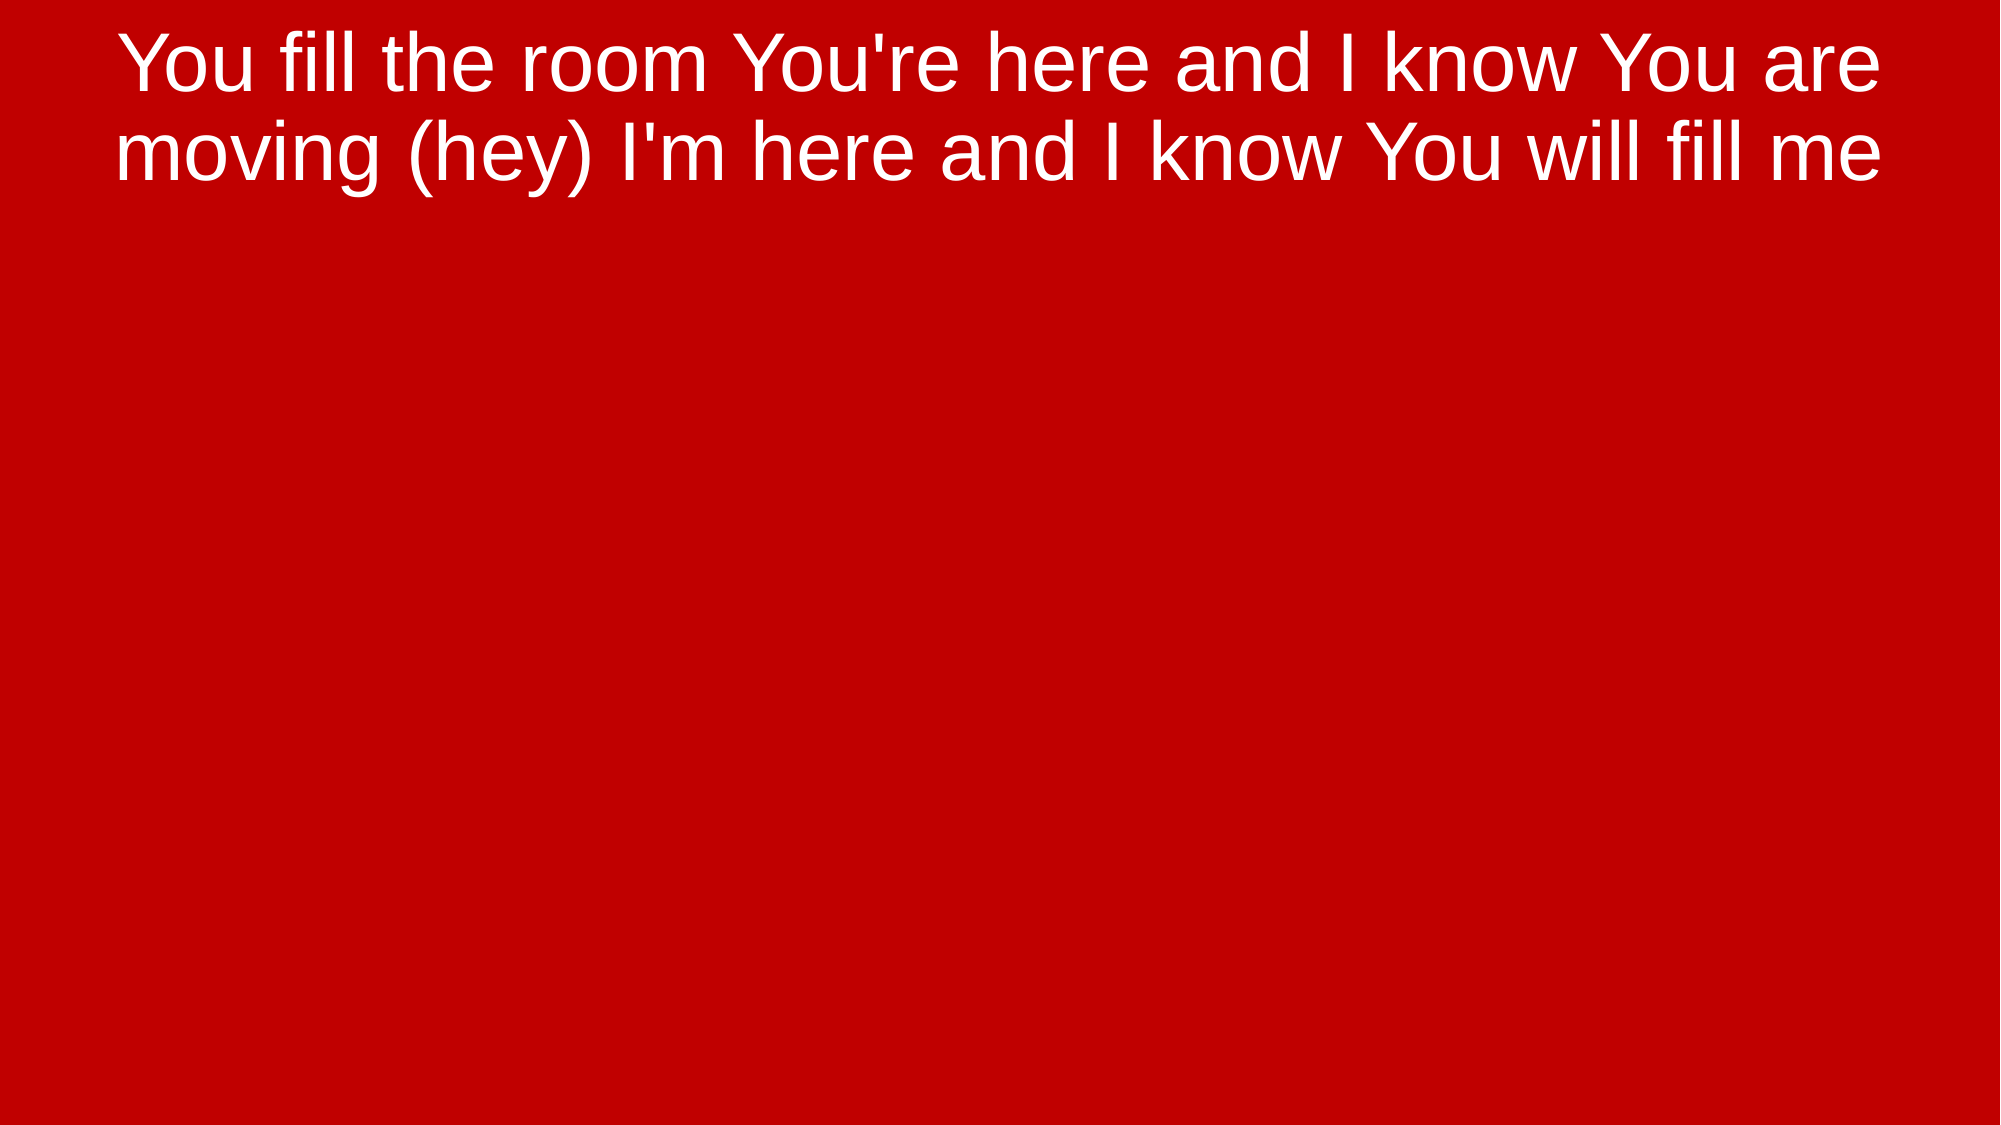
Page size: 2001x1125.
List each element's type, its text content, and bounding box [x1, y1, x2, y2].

list You fill the room You're here and I know You are moving (hey) I'm here and I know You will fill me [0, 11, 2000, 925]
